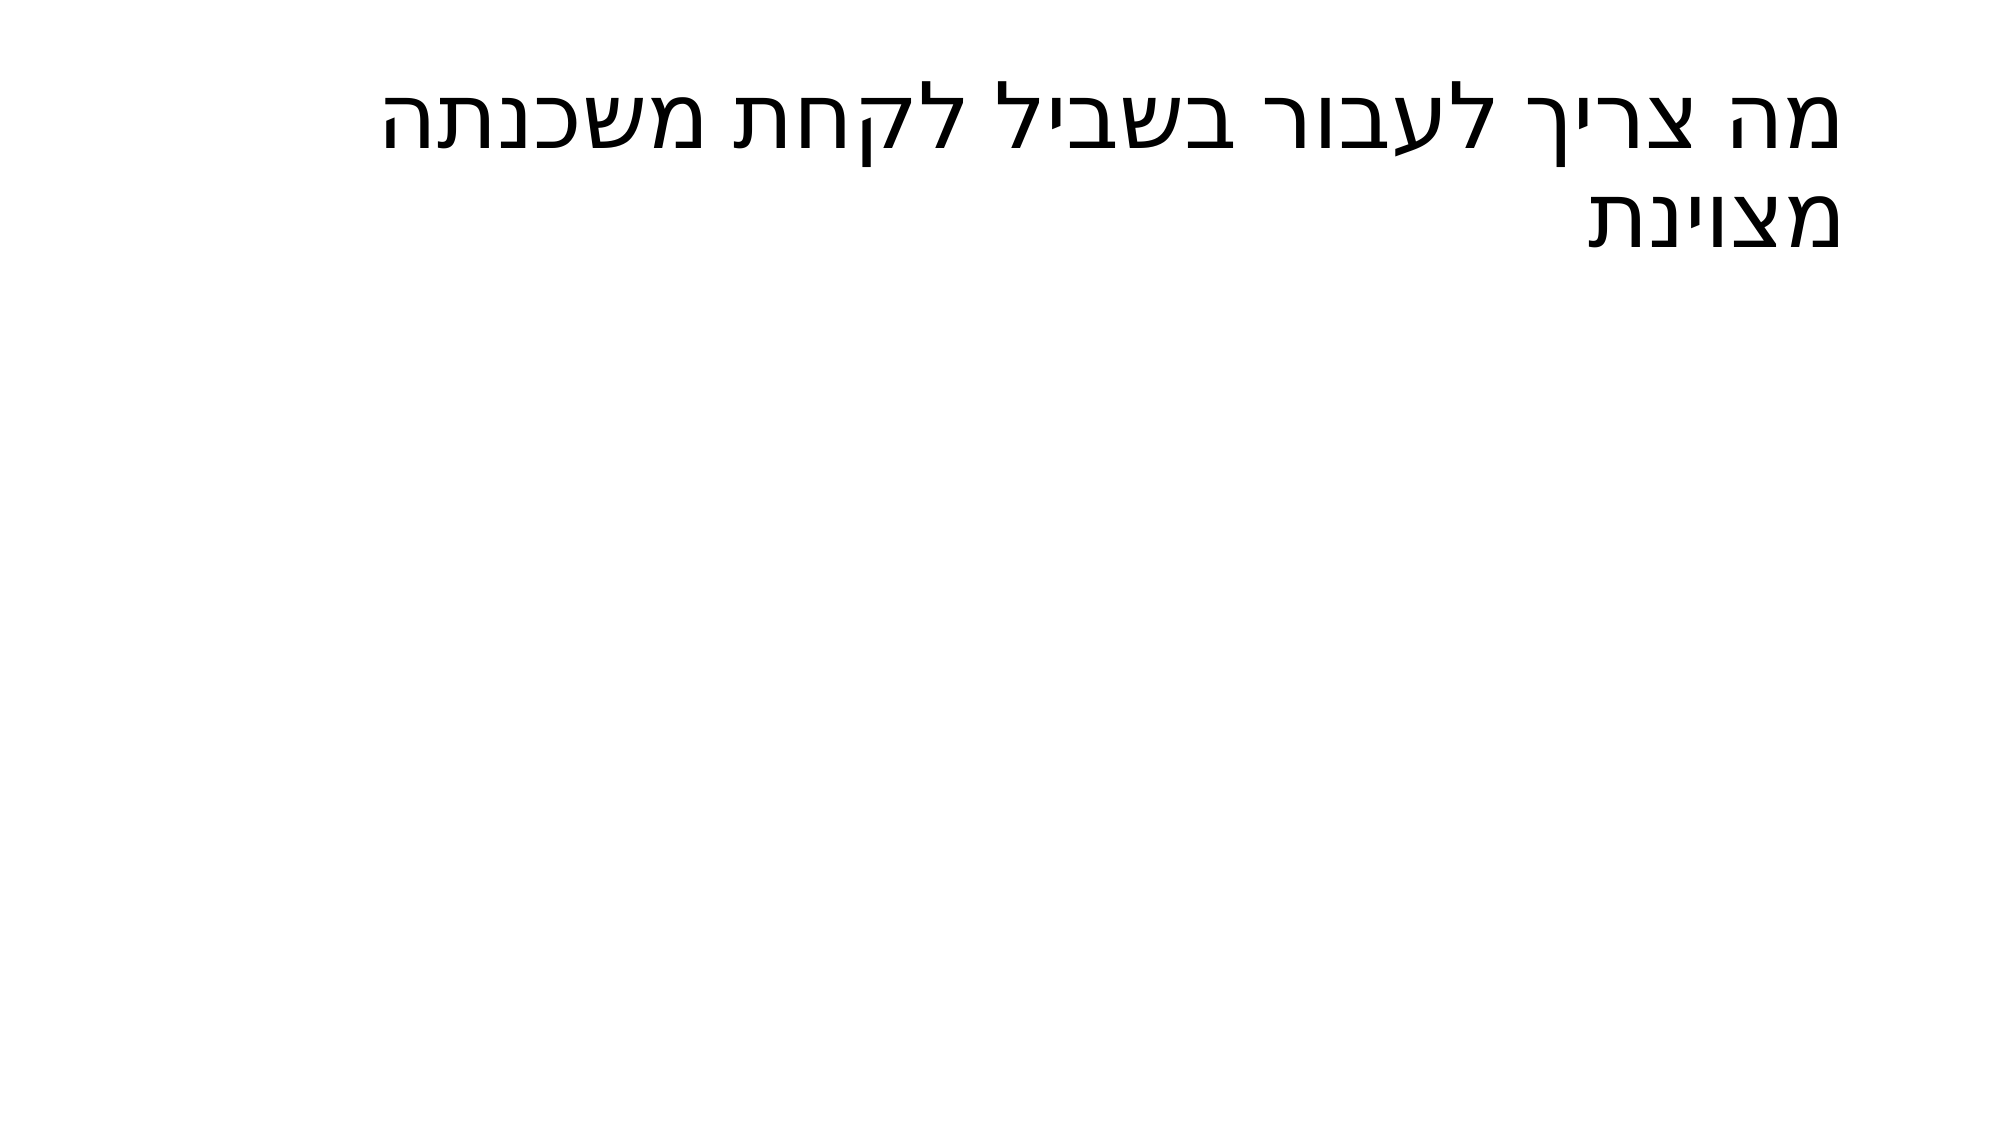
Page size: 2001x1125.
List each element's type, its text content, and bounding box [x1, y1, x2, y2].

title מה צריך לעבור בשביל לקחת משכנתה מצוינת [137, 59, 1863, 278]
